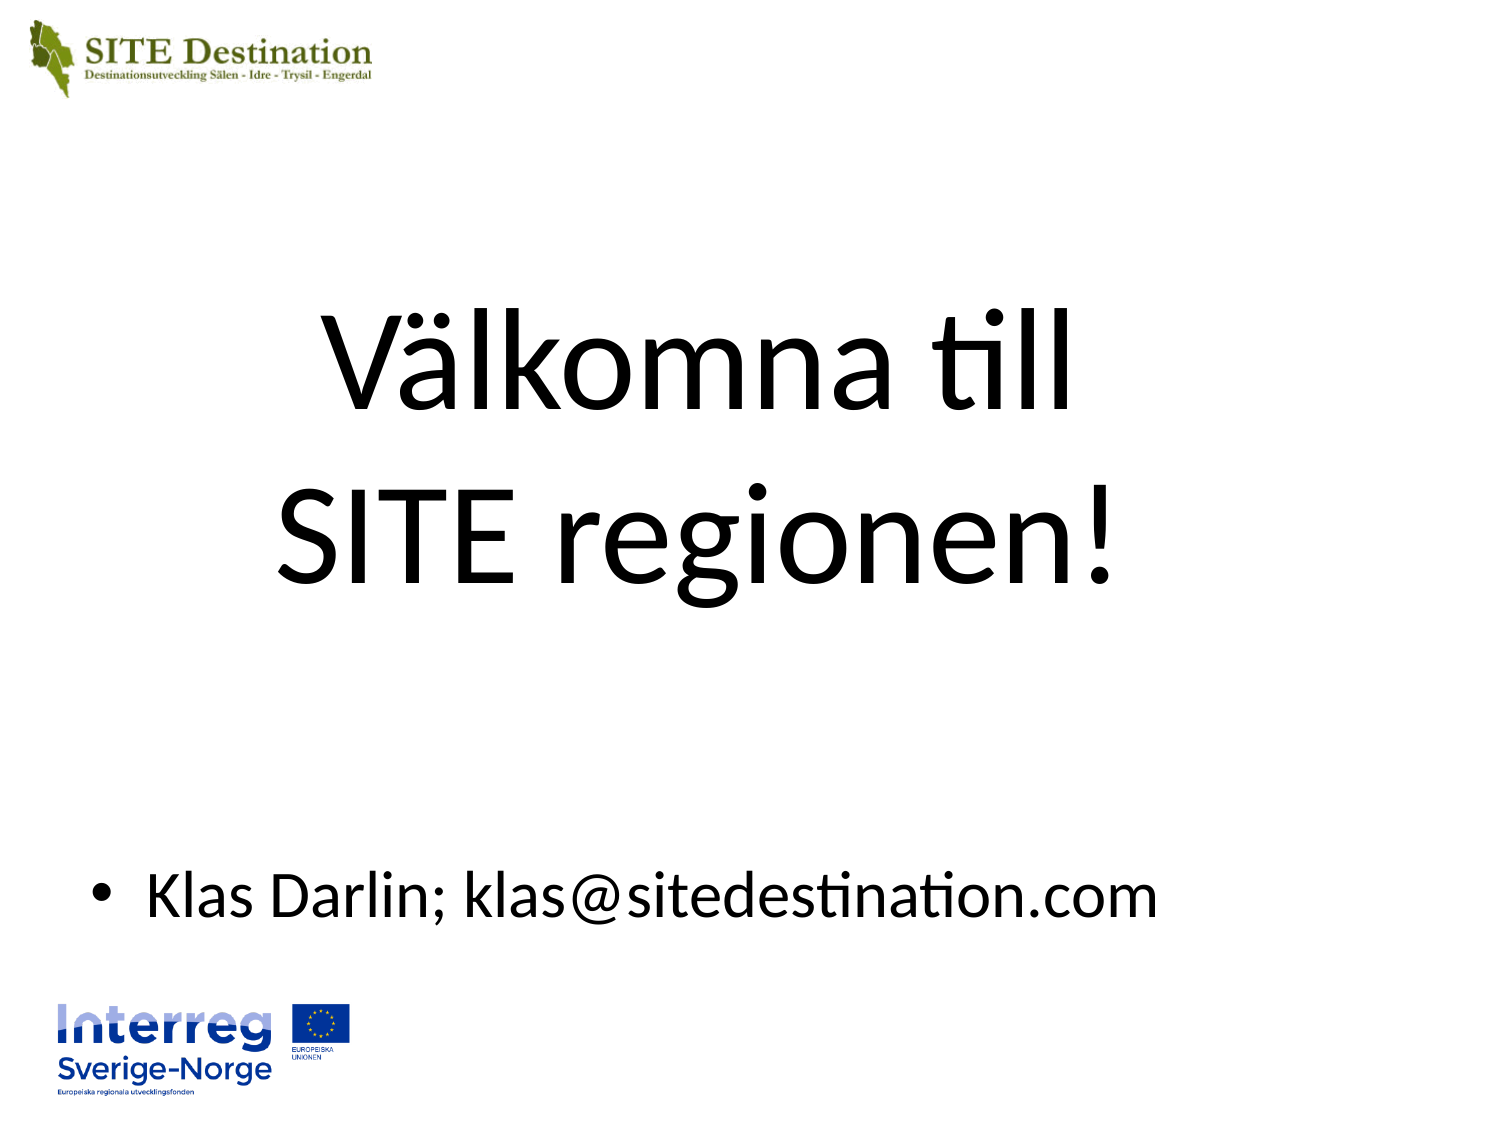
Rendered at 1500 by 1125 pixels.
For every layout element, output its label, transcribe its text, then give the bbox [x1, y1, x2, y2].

list Klas Darlin; klas@sitedestination.com [75, 656, 1325, 1050]
picture [29, 18, 373, 99]
title Välkomna till SITE regionen! [75, 255, 1325, 622]
picture [29, 975, 378, 1108]
